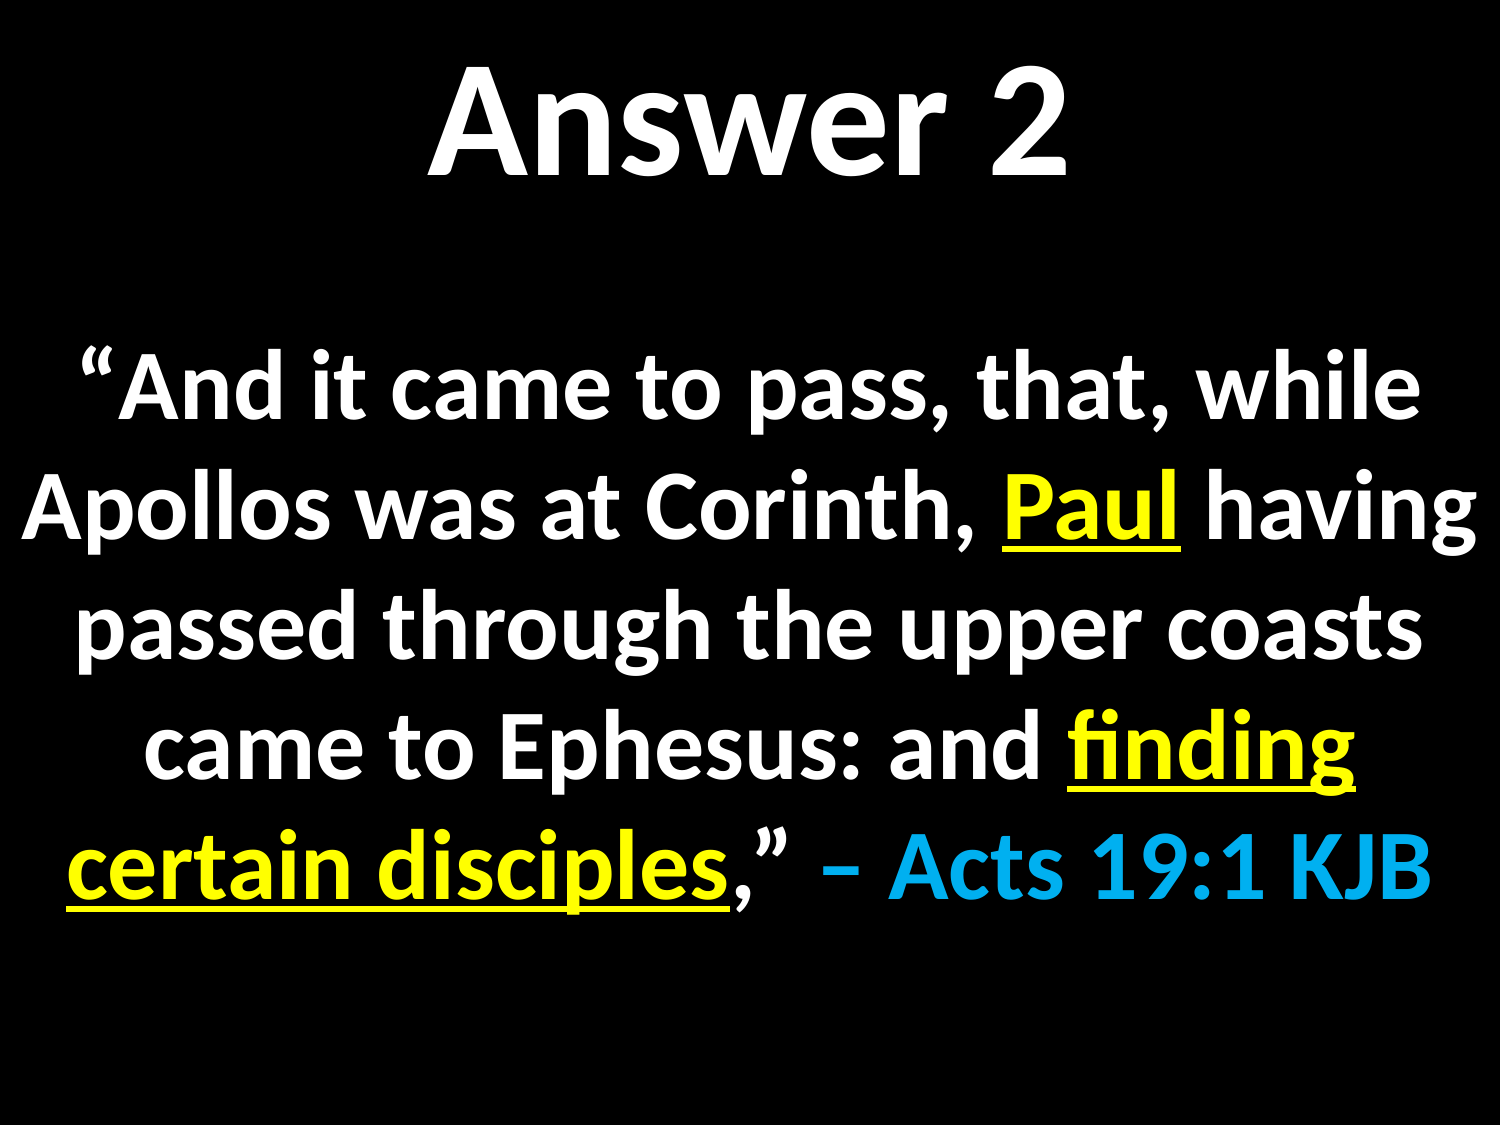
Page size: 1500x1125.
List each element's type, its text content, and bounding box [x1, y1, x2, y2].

text_box “And it came to pass, that, while Apollos was at Corinth, Paul having passed through the upper coasts came to Ephesus: and finding certain disciples,” – Acts 19:1 KJB [0, 312, 1500, 927]
text_box Answer 2 [0, 1, 1500, 216]
